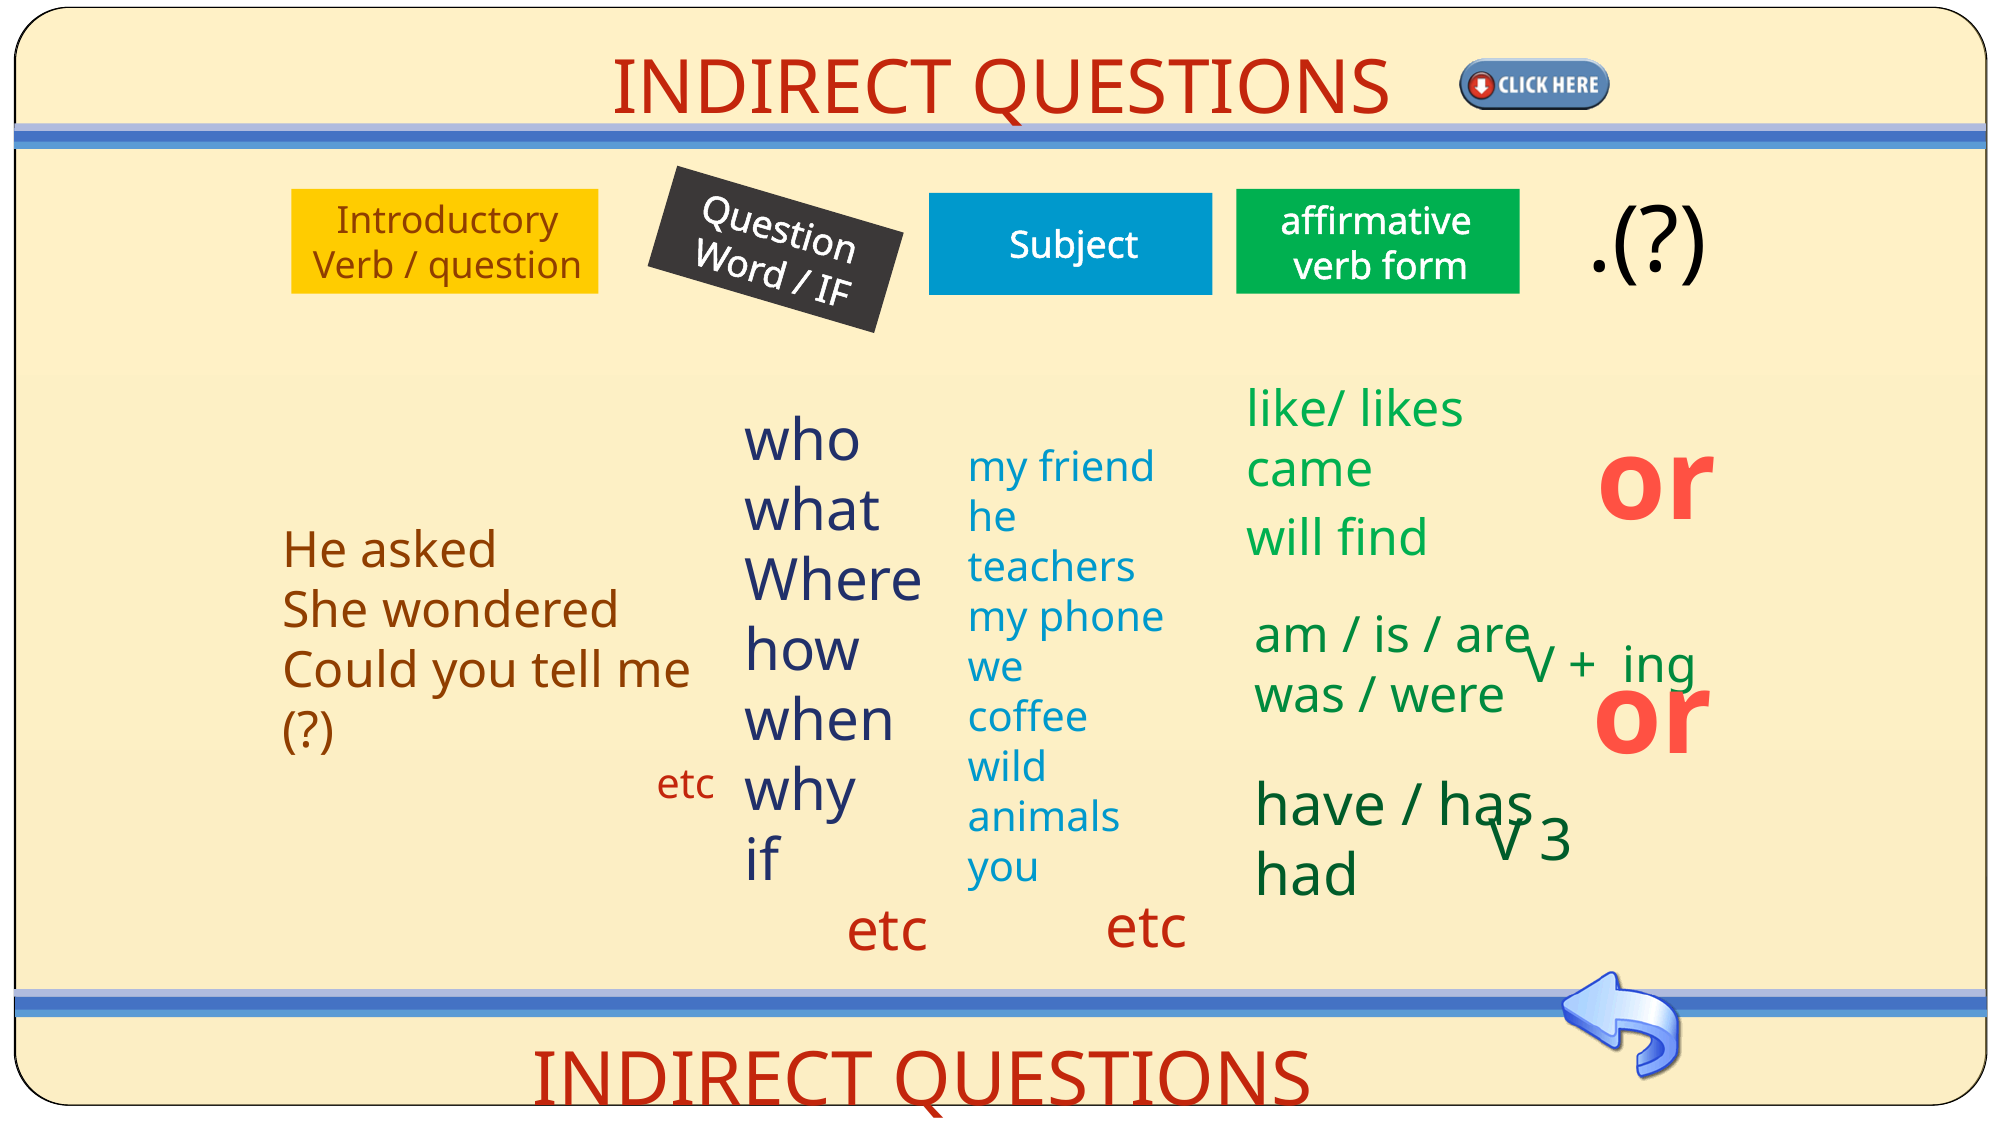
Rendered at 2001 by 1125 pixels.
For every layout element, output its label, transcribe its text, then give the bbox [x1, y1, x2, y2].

text_box He asked She wondered Could you tell me (?) etc [267, 509, 741, 815]
text_box Question Word / IF [647, 165, 904, 334]
text_box Subject [929, 192, 1213, 295]
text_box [1240, 595, 1779, 732]
text_box Introductory Verb / question [291, 188, 599, 294]
picture [1458, 58, 1610, 110]
text_box affirmative verb form [1236, 188, 1520, 294]
text_box my friend he teachers my phone we coffee wild animals you etc [952, 431, 1203, 967]
text_box INDIRECT QUESTIONS [352, 30, 1653, 136]
picture [1559, 964, 1684, 1088]
text_box INDIRECT QUESTIONS [373, 1023, 1473, 1125]
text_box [1240, 759, 1834, 917]
text_box .(?) [1572, 172, 1722, 298]
text_box or [1577, 732, 1729, 759]
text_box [1231, 369, 2000, 577]
text_box who what Where how when why if etc [730, 394, 943, 970]
